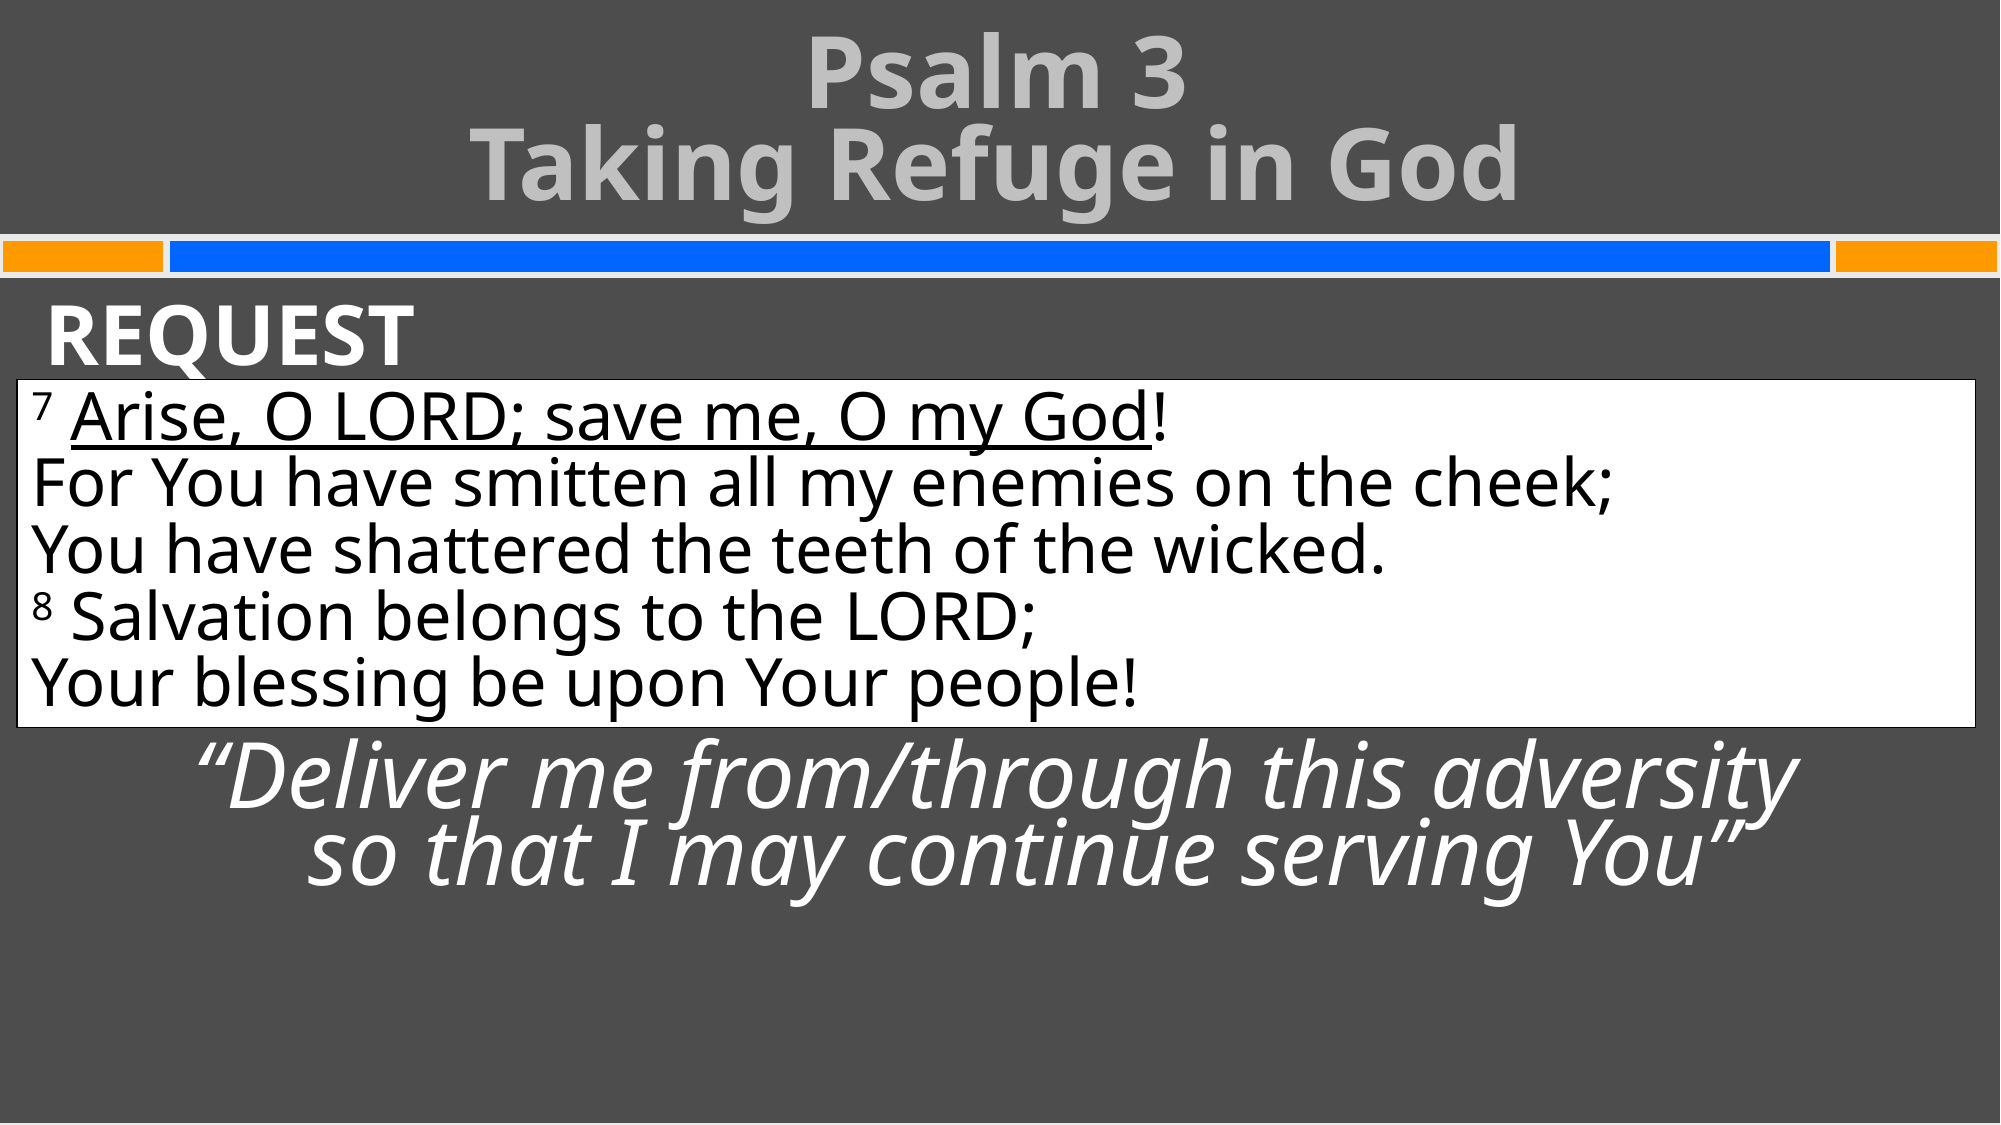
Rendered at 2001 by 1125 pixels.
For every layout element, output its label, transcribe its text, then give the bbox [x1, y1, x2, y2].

list REQUEST “Deliver me from/through this adversity so that I may continue serving You” [29, 728, 1964, 1103]
list REQUEST “Deliver me from/through this adversity so that I may continue serving You” [29, 301, 1964, 379]
text_box 7 Arise, O Lord; save me, O my God! For You have smitten all my enemies on the cheek; You have shattered the teeth of the wicked. 8 Salvation belongs to the Lord; Your blessing be upon Your people! [16, 379, 1976, 728]
text_box Psalm 3 Taking Refuge in God [29, 45, 1963, 213]
